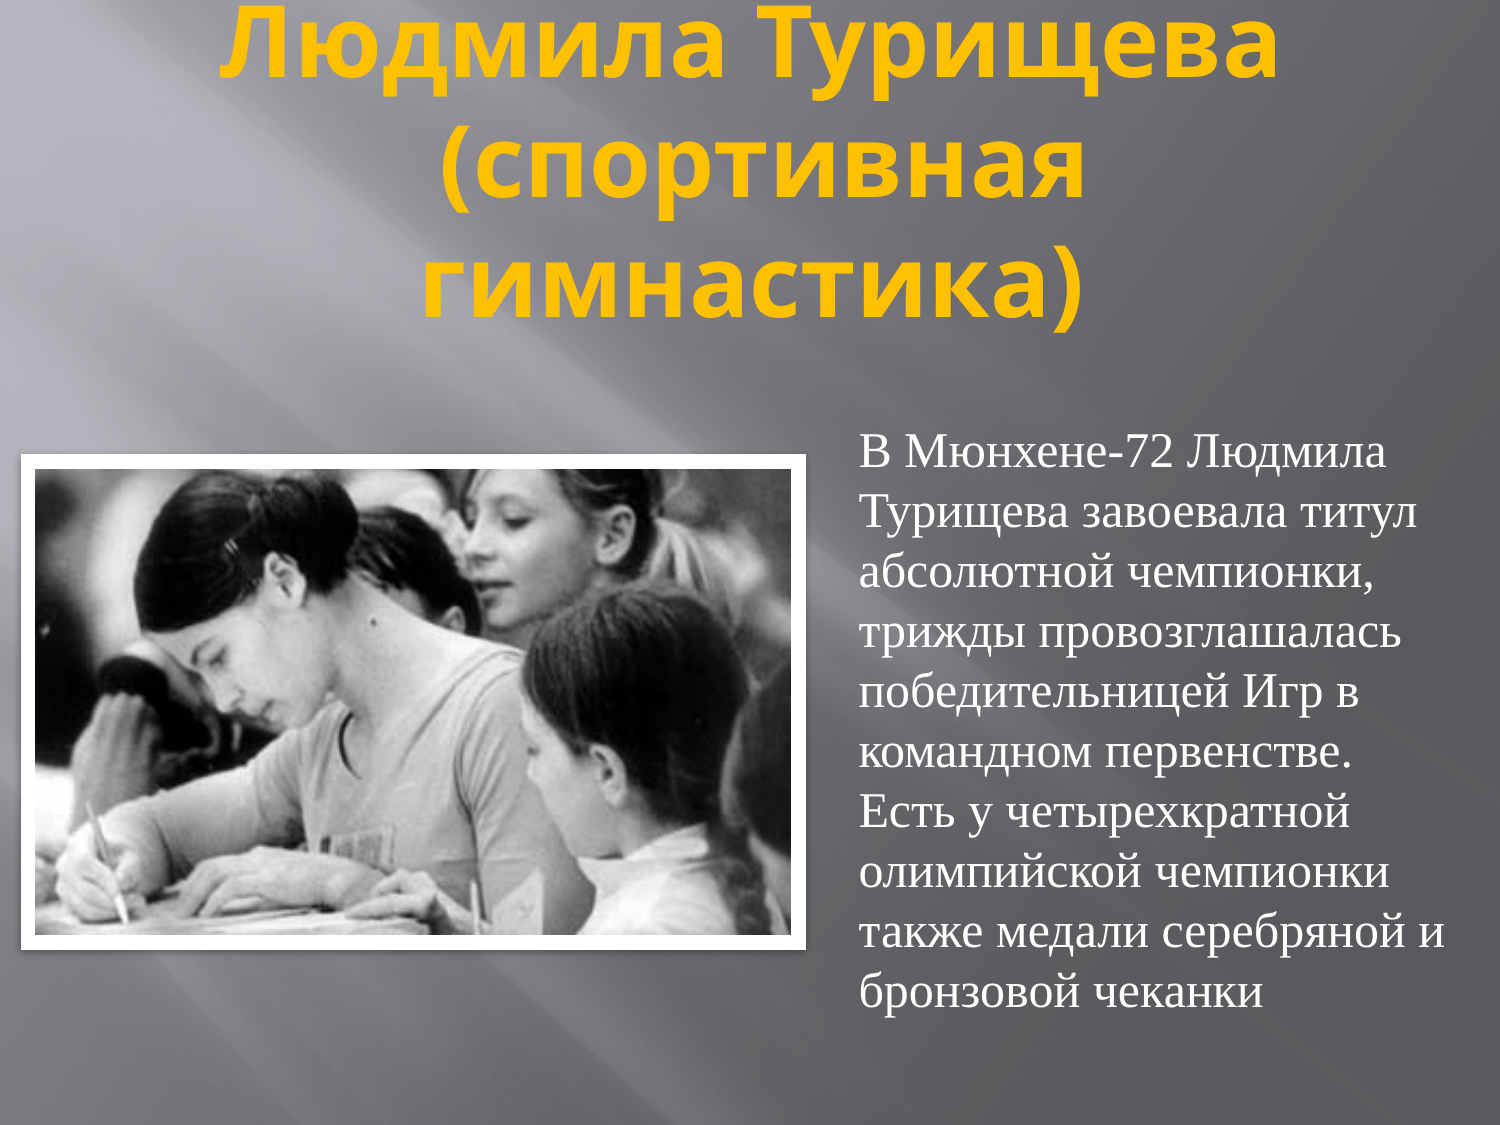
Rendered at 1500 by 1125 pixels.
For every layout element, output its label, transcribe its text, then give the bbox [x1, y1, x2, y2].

text_box В Мюнхене-72 Людмила Турищева завоевала титул абсолютной чемпионки, трижды провозглашалась победительницей Игр в командном первенстве. Есть у четырехкратной олимпийской чемпионки также медали серебряной и бронзовой чеканки [843, 410, 1465, 1025]
picture [34, 468, 792, 936]
title Людмила Турищева (спортивная гимнастика) [76, 54, 1427, 262]
